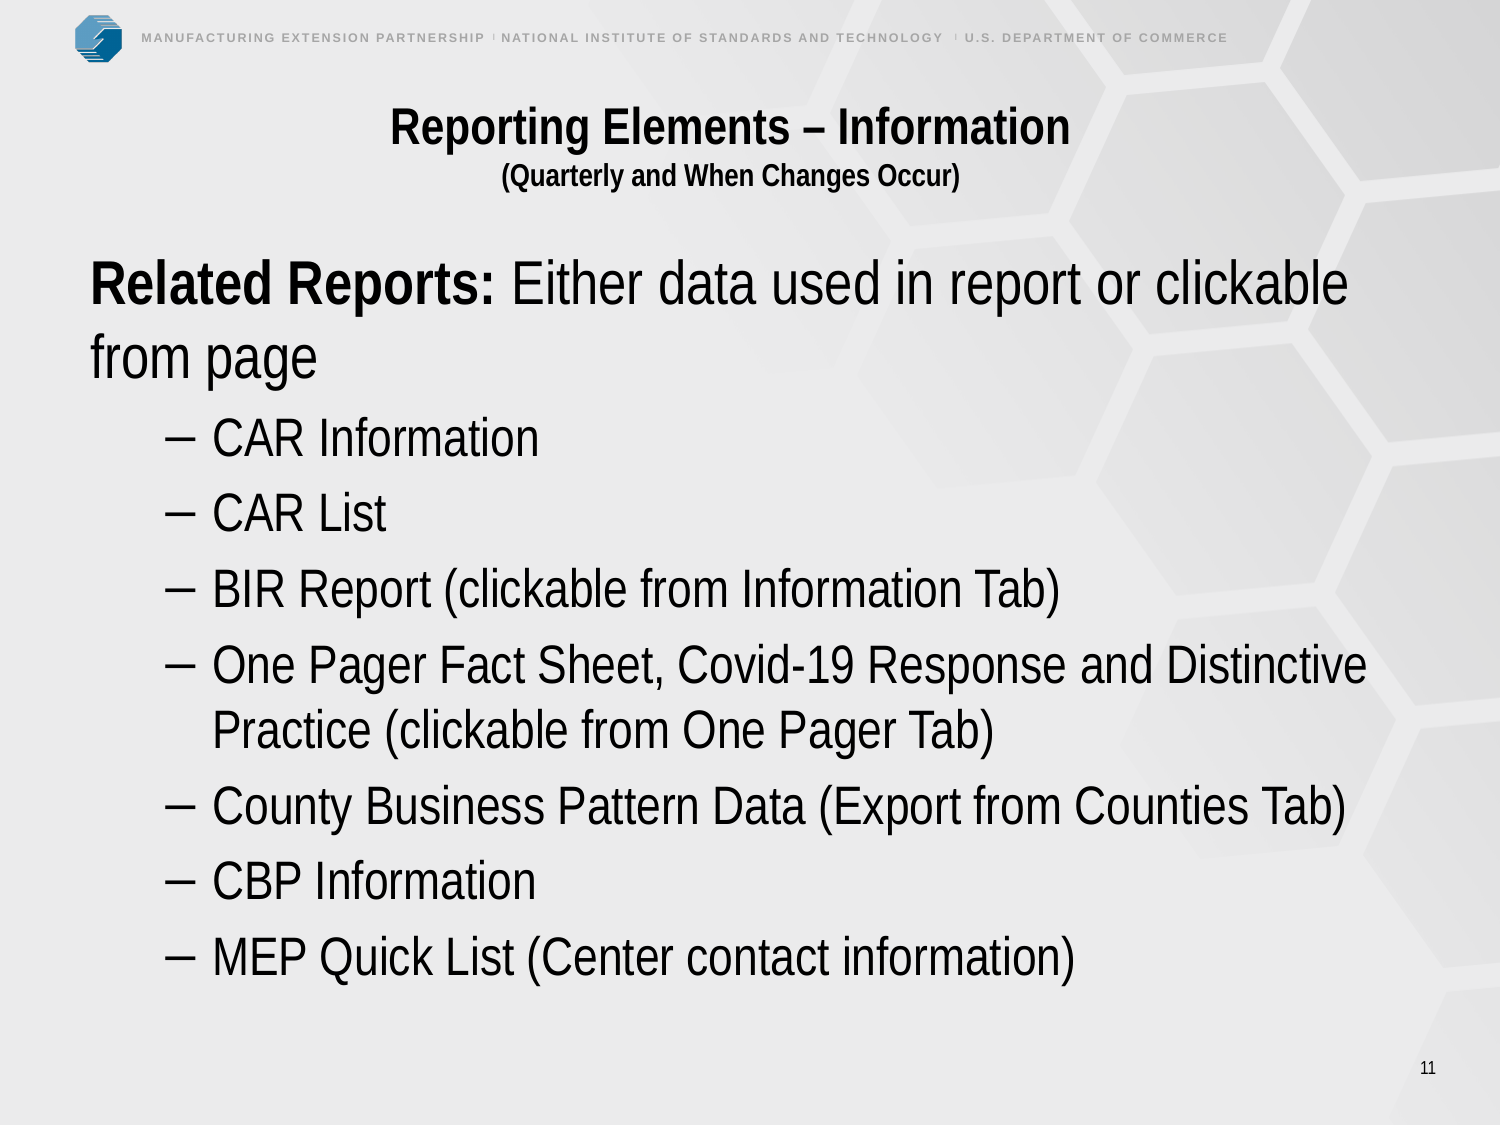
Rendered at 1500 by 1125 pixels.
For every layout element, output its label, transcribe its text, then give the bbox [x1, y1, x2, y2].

picture [0, 0, 1500, 1125]
slide_number 11 [1390, 1048, 1467, 1109]
list Related Reports: Either data used in report or clickable from page CAR Information CAR List BIR Report (clickable from Information Tab) One Pager Fact Sheet, Covid-19 Response and Distinctive Practice (clickable from One Pager Tab) County Business Pattern Data (Export from Counties Tab) CBP Information MEP Quick List (Center contact information) [75, 234, 1425, 1005]
title Reporting Elements – Information (Quarterly and When Changes Occur) [56, 85, 1406, 201]
